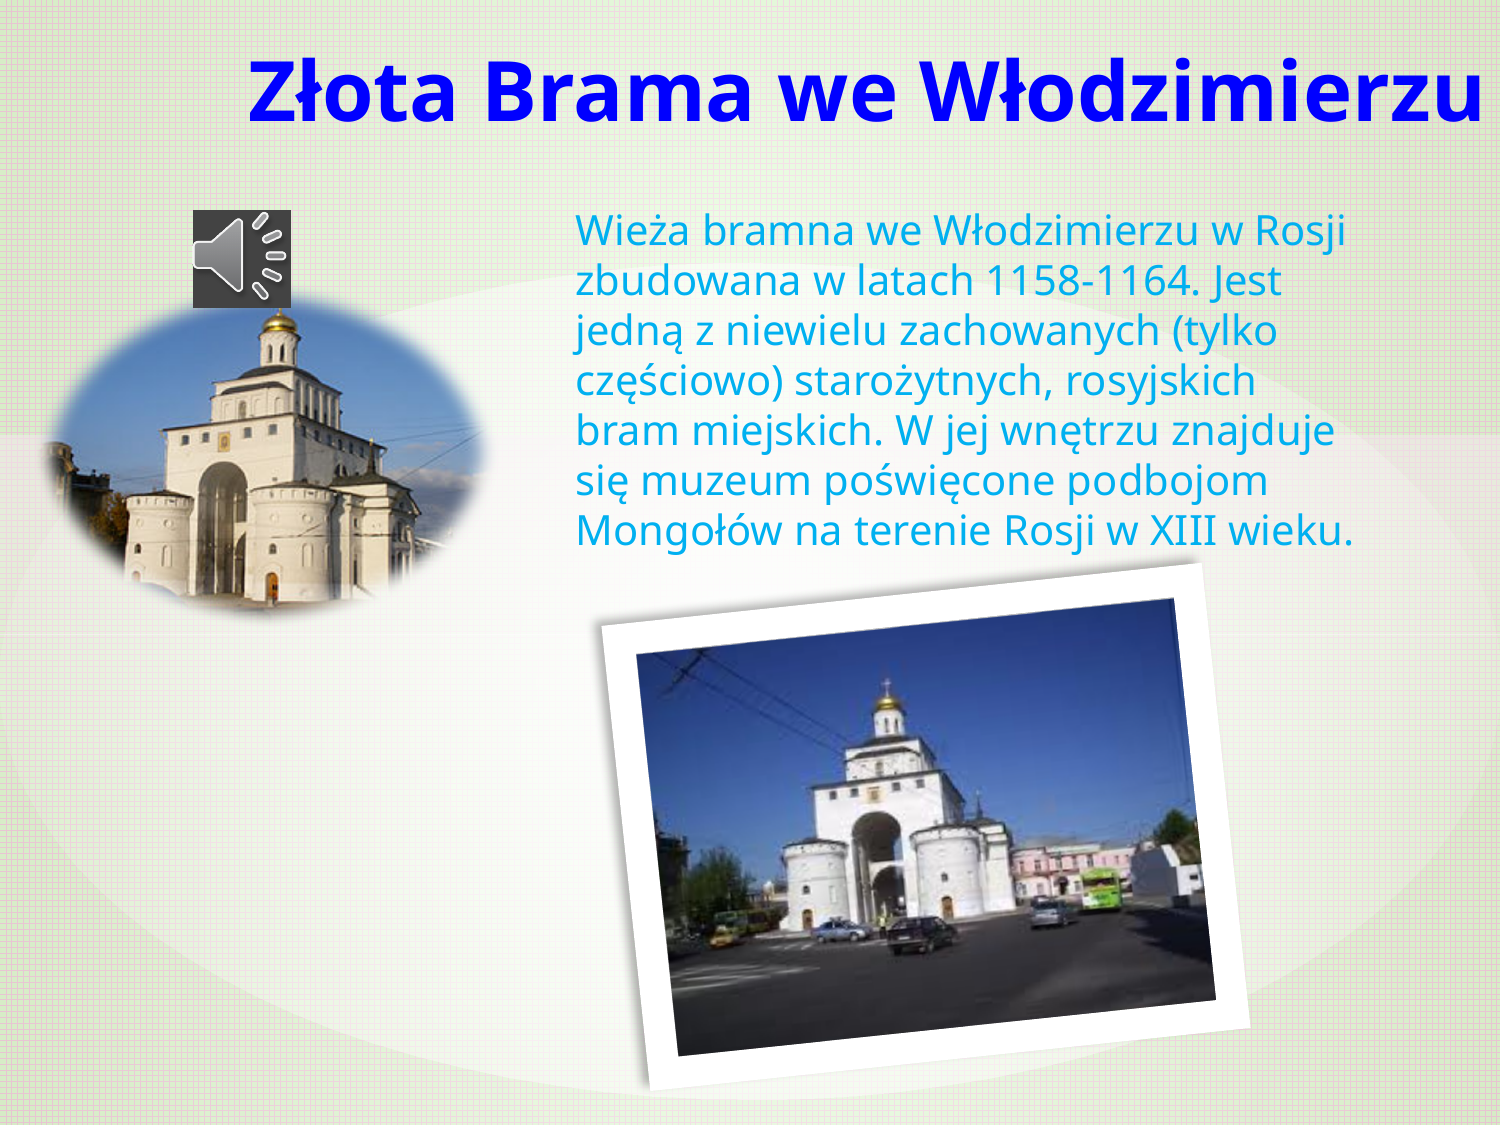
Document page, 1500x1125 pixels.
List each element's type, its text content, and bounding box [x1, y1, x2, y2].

text_box Złota Brama we Włodzimierzu [233, 30, 1500, 146]
text_box Wieża bramna we Włodzimierzu w Rosji zbudowana w latach 1158-1164. Jest jedną z niewielu zachowanych (tylko częściowo) starożytnych, rosyjskich bram miejskich. W jej wnętrzu znajduje się muzeum poświęcone podbojom Mongołów na terenie Rosji w XIII wieku. [560, 196, 1388, 562]
picture [637, 599, 1216, 1056]
picture [33, 209, 499, 628]
